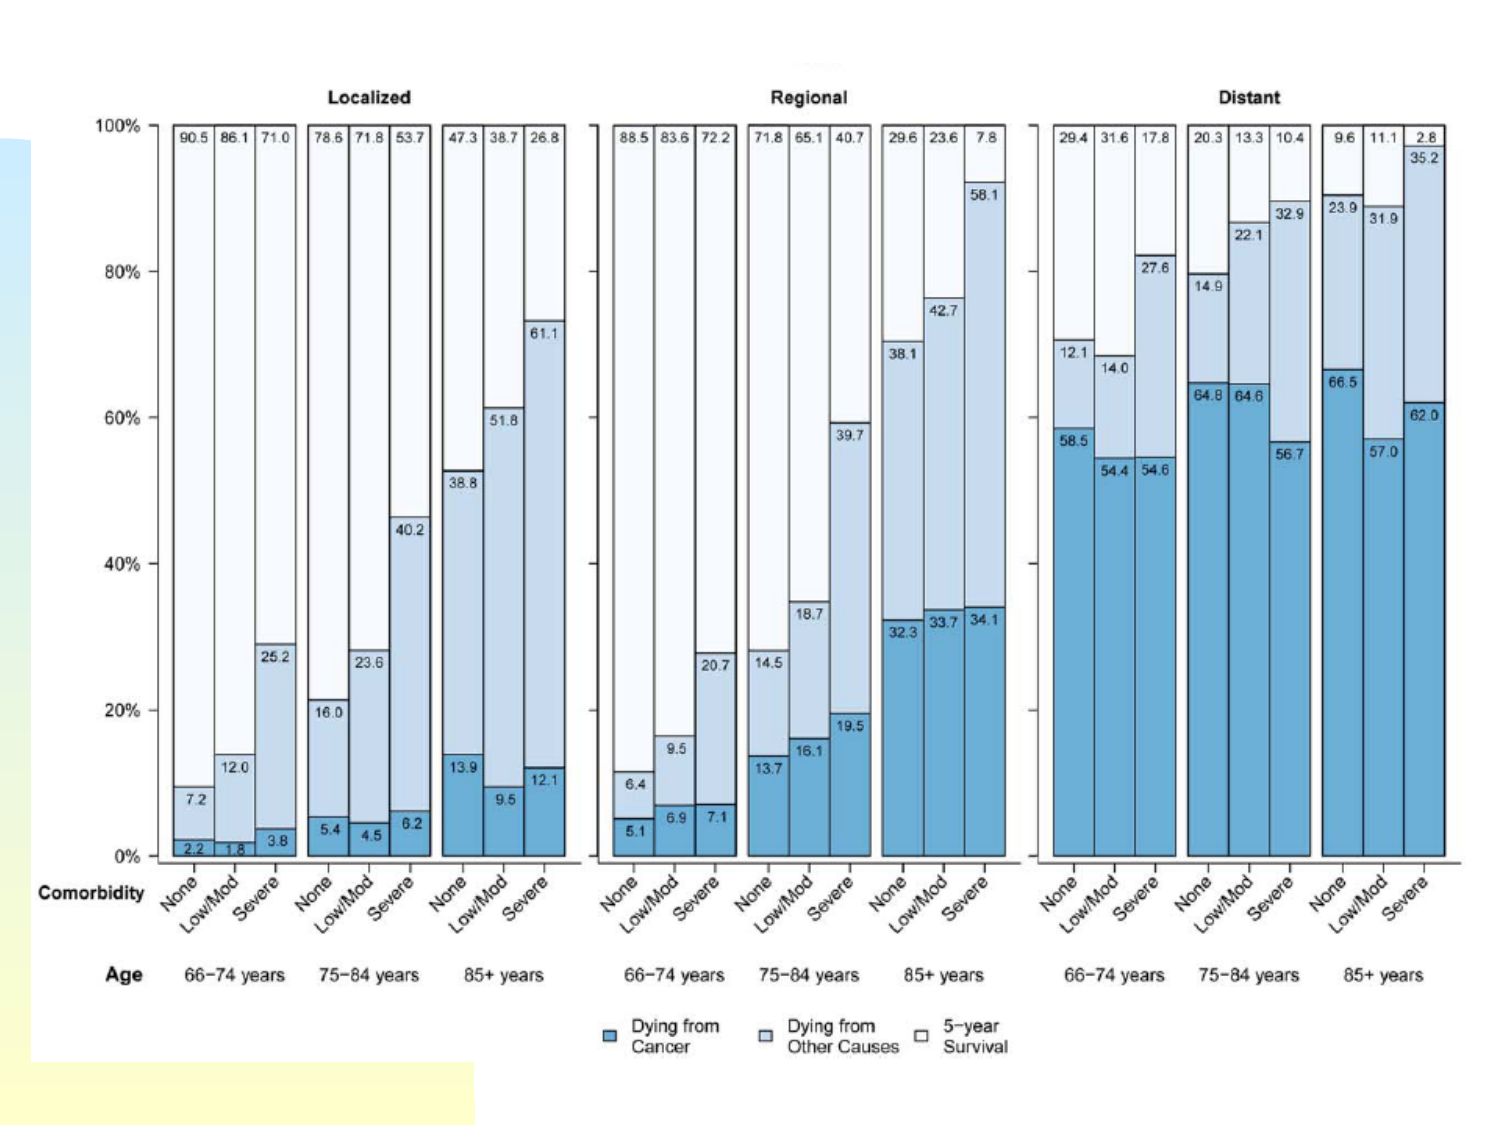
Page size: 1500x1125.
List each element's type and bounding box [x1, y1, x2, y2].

picture [30, 63, 1469, 1062]
